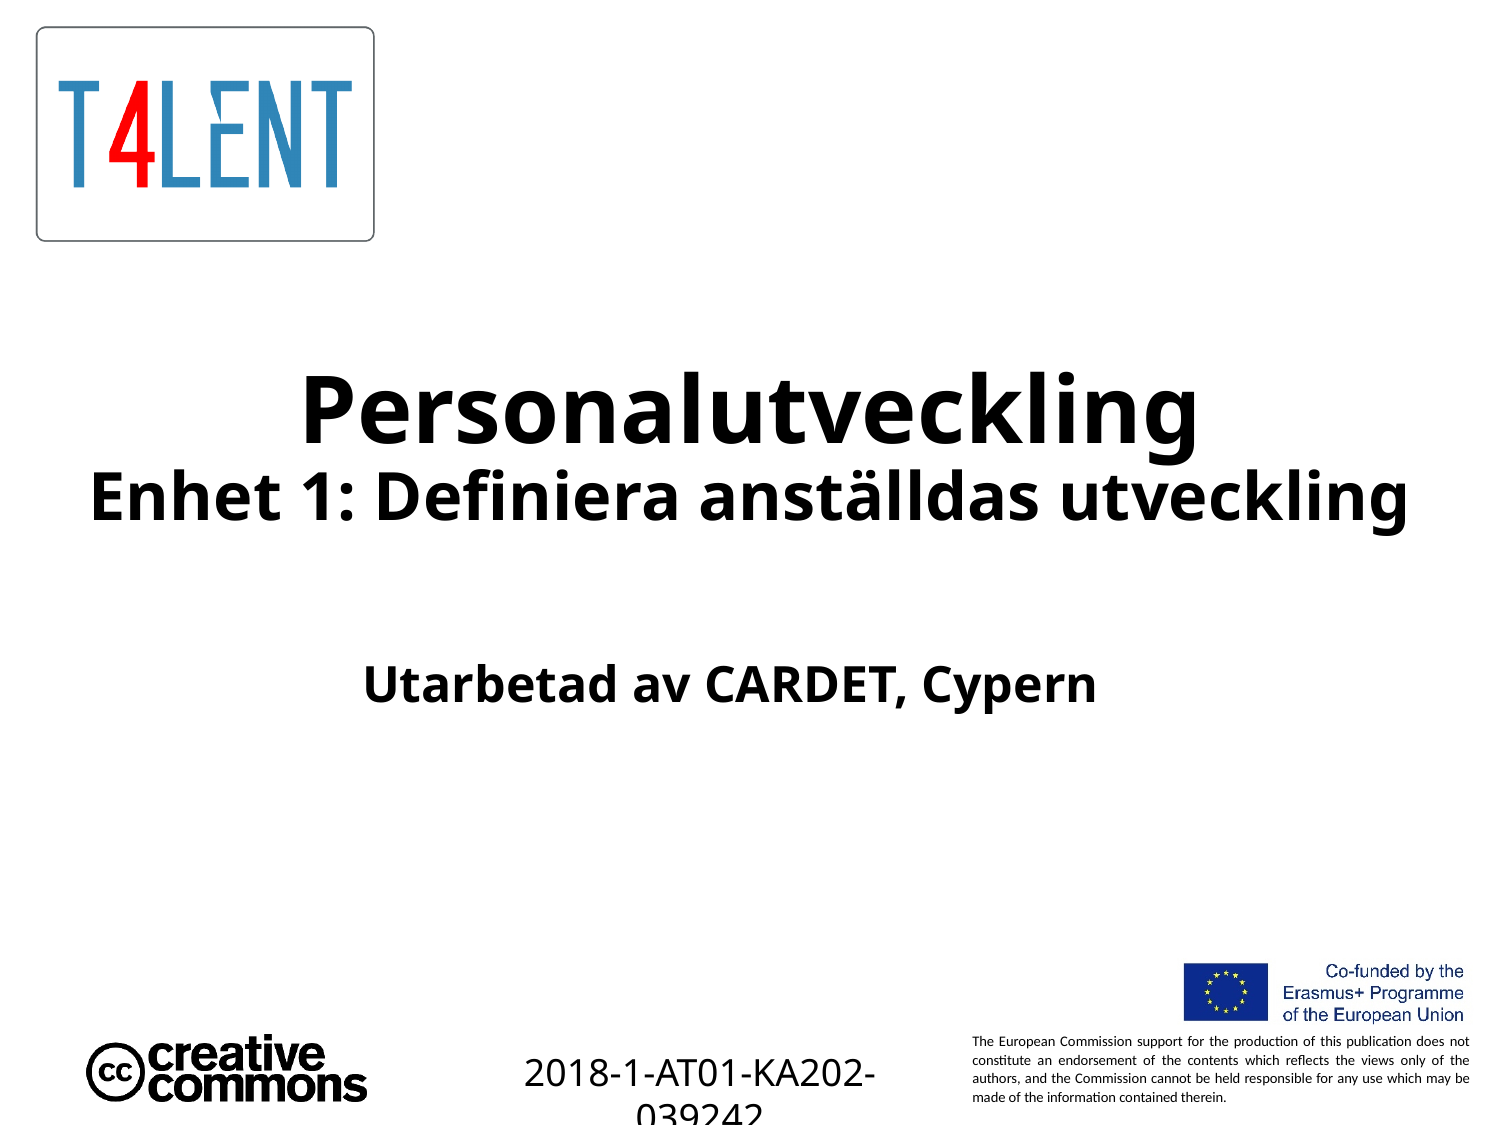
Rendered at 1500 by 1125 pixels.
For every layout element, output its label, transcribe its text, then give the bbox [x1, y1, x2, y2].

picture [85, 1034, 367, 1102]
subtitle Utarbetad av CARDET, Cypern [31, 644, 1430, 775]
picture [35, 26, 375, 242]
picture [1166, 958, 1478, 1026]
text_box 2018-1-AT01-KA202-039242 [454, 1040, 946, 1102]
title Personalutveckling Enhet 1: Definiera anställdas utveckling [51, 409, 1449, 551]
